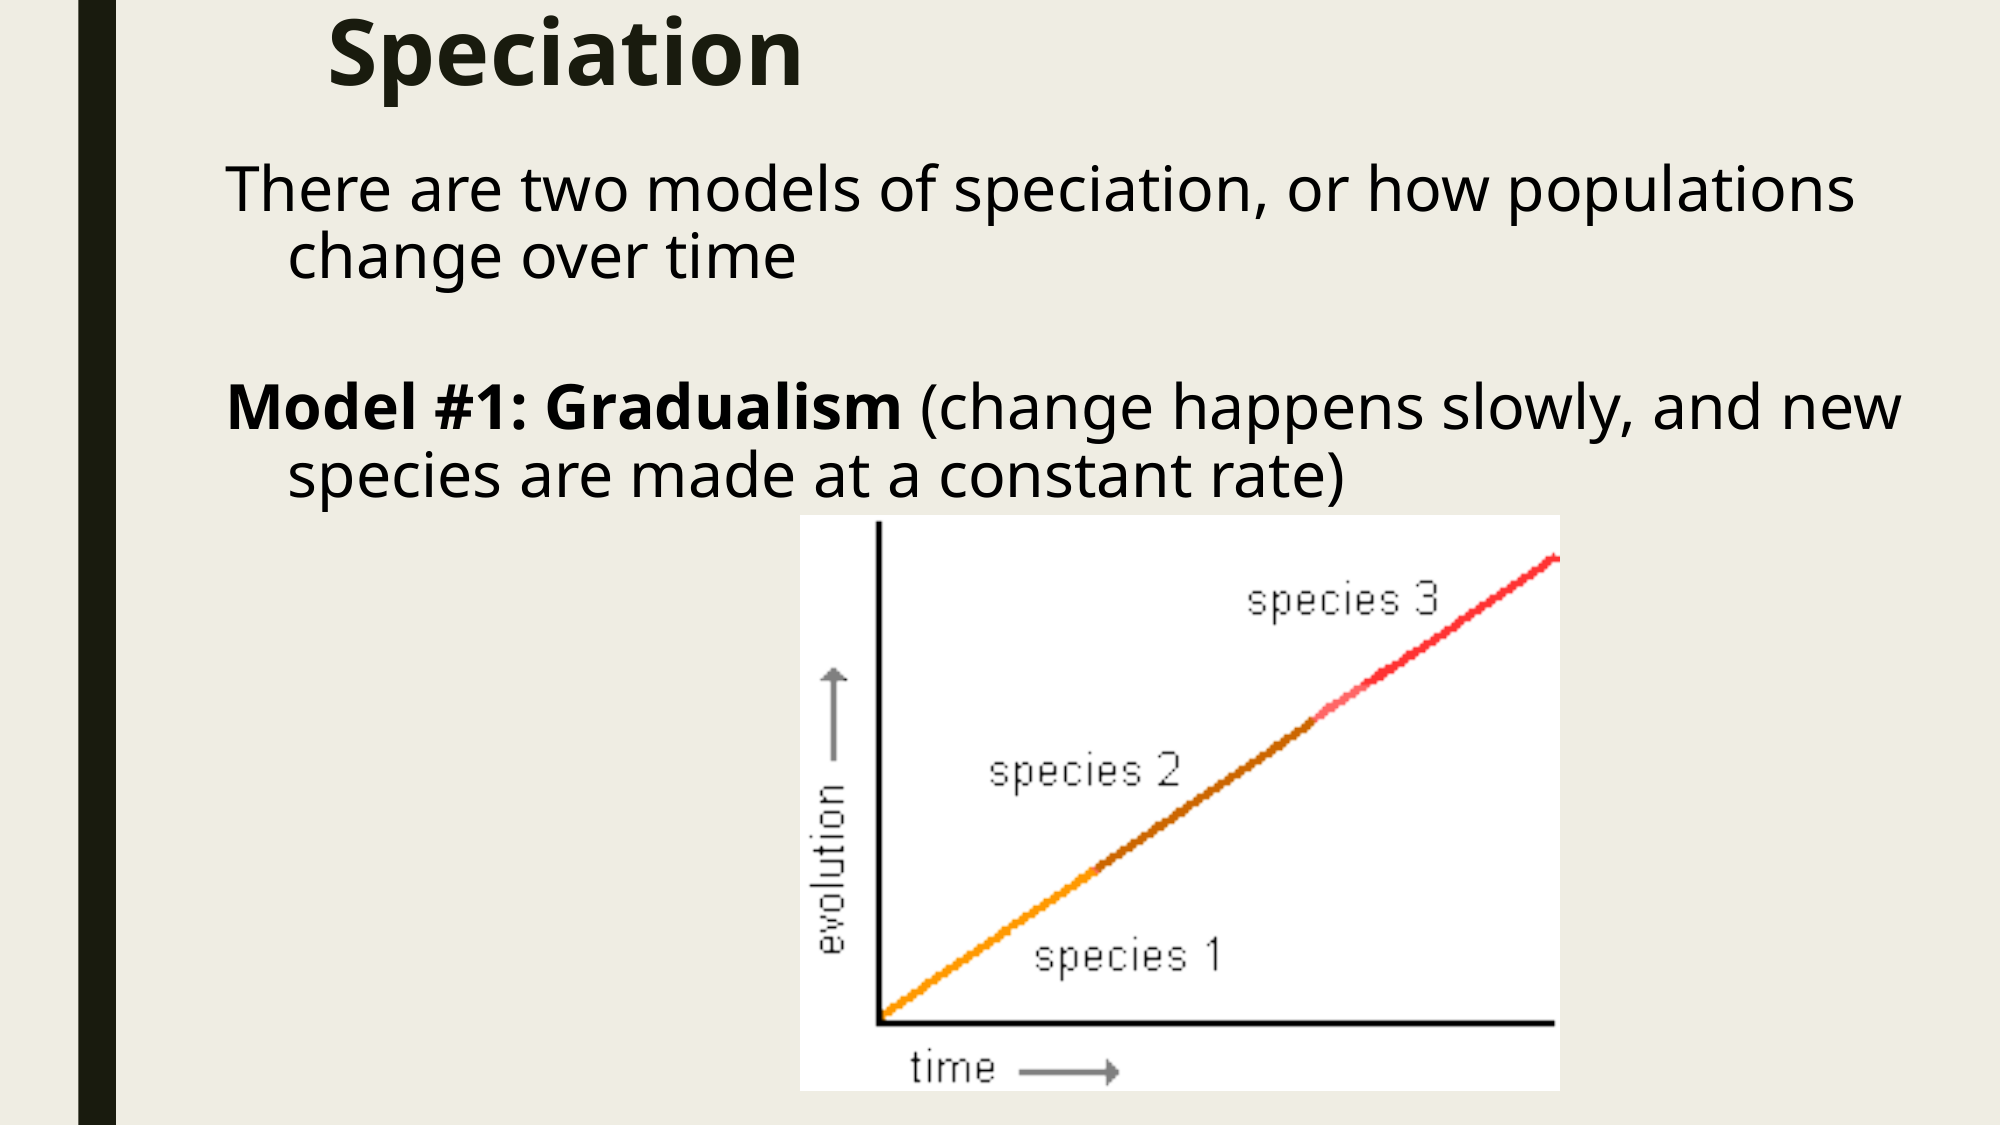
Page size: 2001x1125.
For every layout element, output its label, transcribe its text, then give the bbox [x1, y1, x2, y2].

picture [799, 515, 1560, 1091]
list There are two models of speciation, or how populations change over time Model #1: Gradualism (change happens slowly, and new species are made at a constant rate) [210, 149, 1975, 750]
title Speciation [312, 0, 1725, 149]
